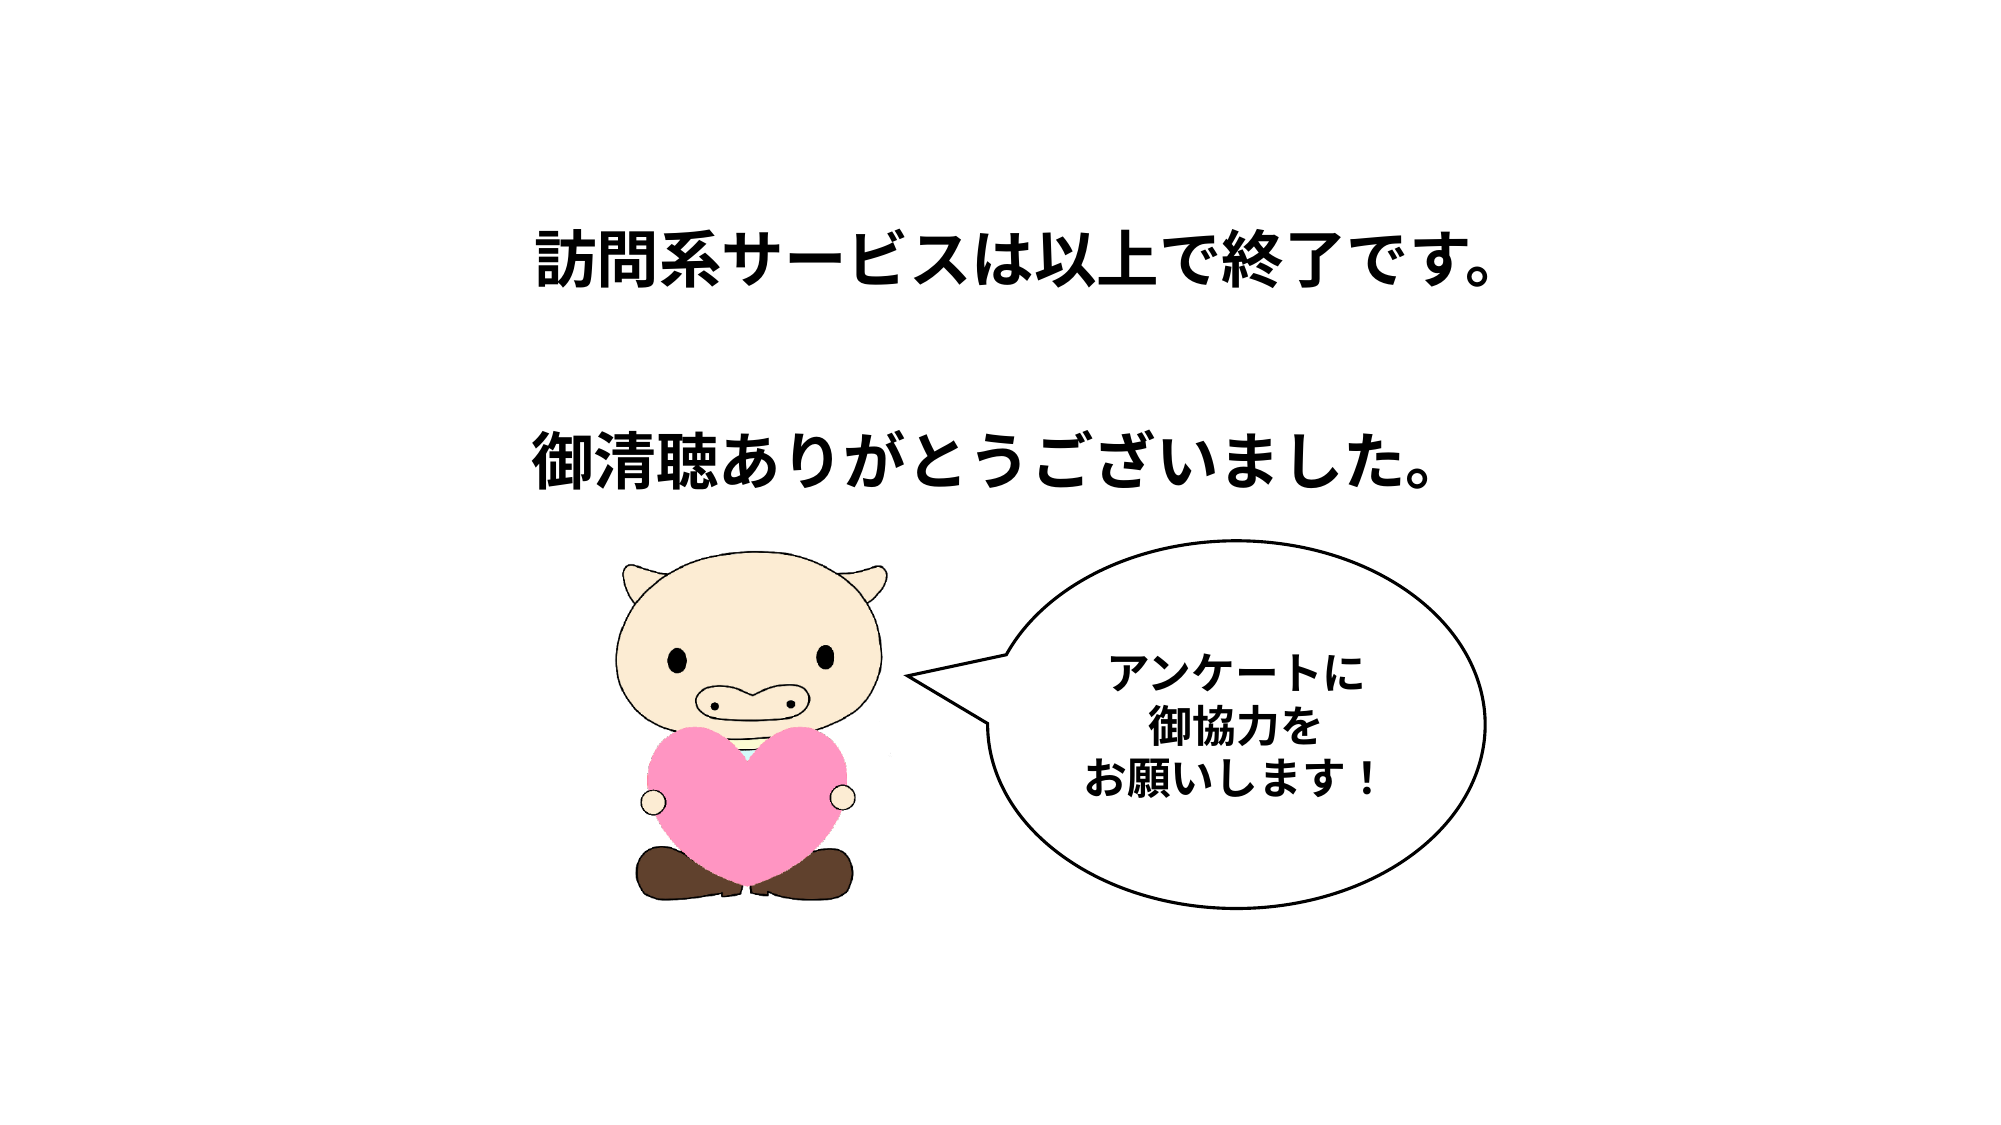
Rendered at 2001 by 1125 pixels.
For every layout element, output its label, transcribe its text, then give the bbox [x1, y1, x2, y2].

title 訪問系サービスは以上で終了です。 御清聴ありがとうございました。 [514, 185, 1486, 541]
text_box アンケートに 御協力を お願いします！ [904, 539, 1487, 910]
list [608, 540, 894, 909]
